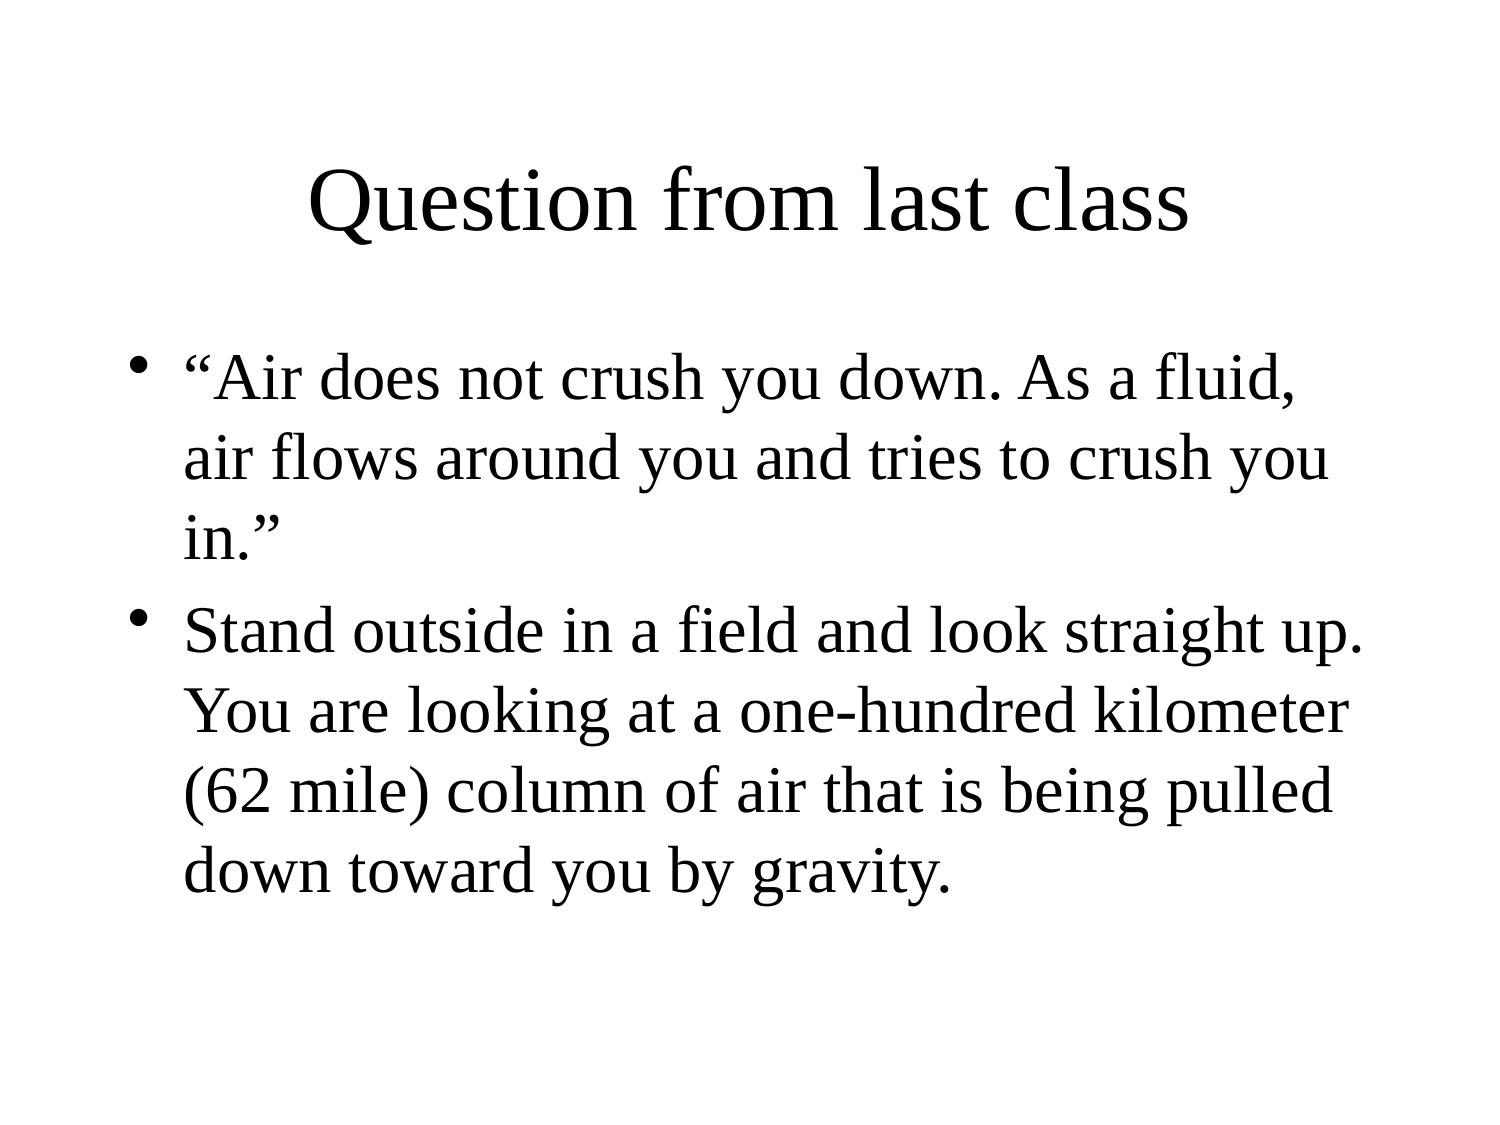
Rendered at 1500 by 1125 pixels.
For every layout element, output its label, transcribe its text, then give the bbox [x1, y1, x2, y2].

title Question from last class [112, 99, 1388, 288]
list “Air does not crush you down. As a fluid, air flows around you and tries to crush you in.” Stand outside in a field and look straight up. You are looking at a one-hundred kilometer (62 mile) column of air that is being pulled down toward you by gravity. [112, 324, 1388, 1001]
